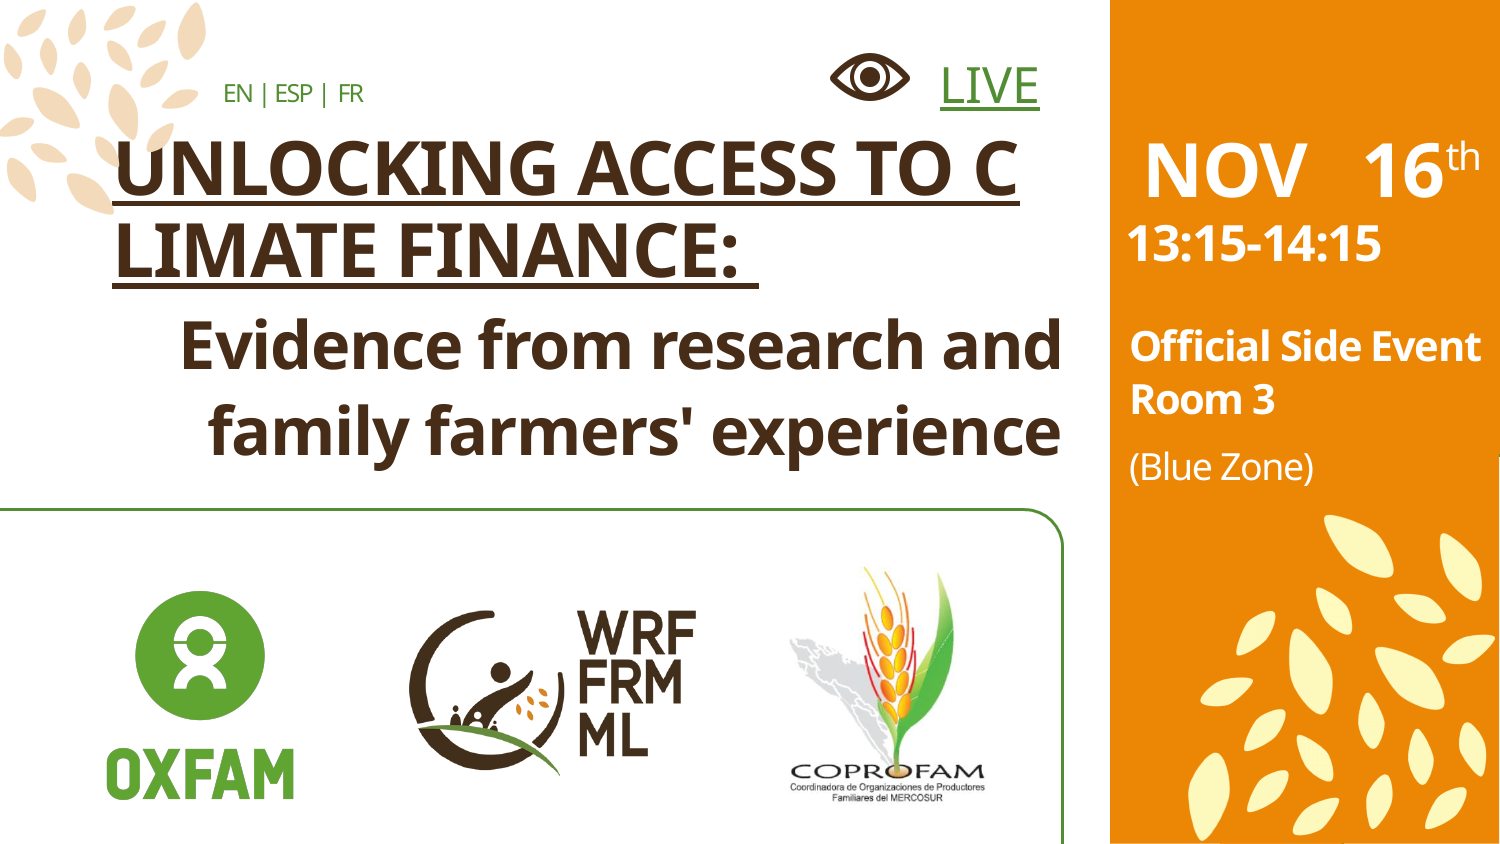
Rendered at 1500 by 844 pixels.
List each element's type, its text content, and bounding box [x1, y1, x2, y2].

text_box [1109, 0, 1500, 200]
text_box LIVE [924, 41, 1119, 129]
text_box [1109, 220, 1500, 844]
text_box Evidence from research and family farmers' experience [24, 290, 1079, 476]
text_box 16th [1324, 108, 1497, 200]
text_box 13:15-14:15 [1110, 200, 1500, 280]
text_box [0, 0, 211, 224]
picture [0, 508, 1064, 844]
text_box NOV [1087, 108, 1324, 220]
text_box Official Side Event Room 3 (Blue Zone) [1114, 308, 1500, 496]
picture [822, 29, 918, 125]
text_box UNLOCKING ACCESS TO CLIMATE FINANCE: [97, 105, 1075, 230]
text_box EN | ESP | FR [211, 68, 402, 115]
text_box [1180, 500, 1500, 844]
